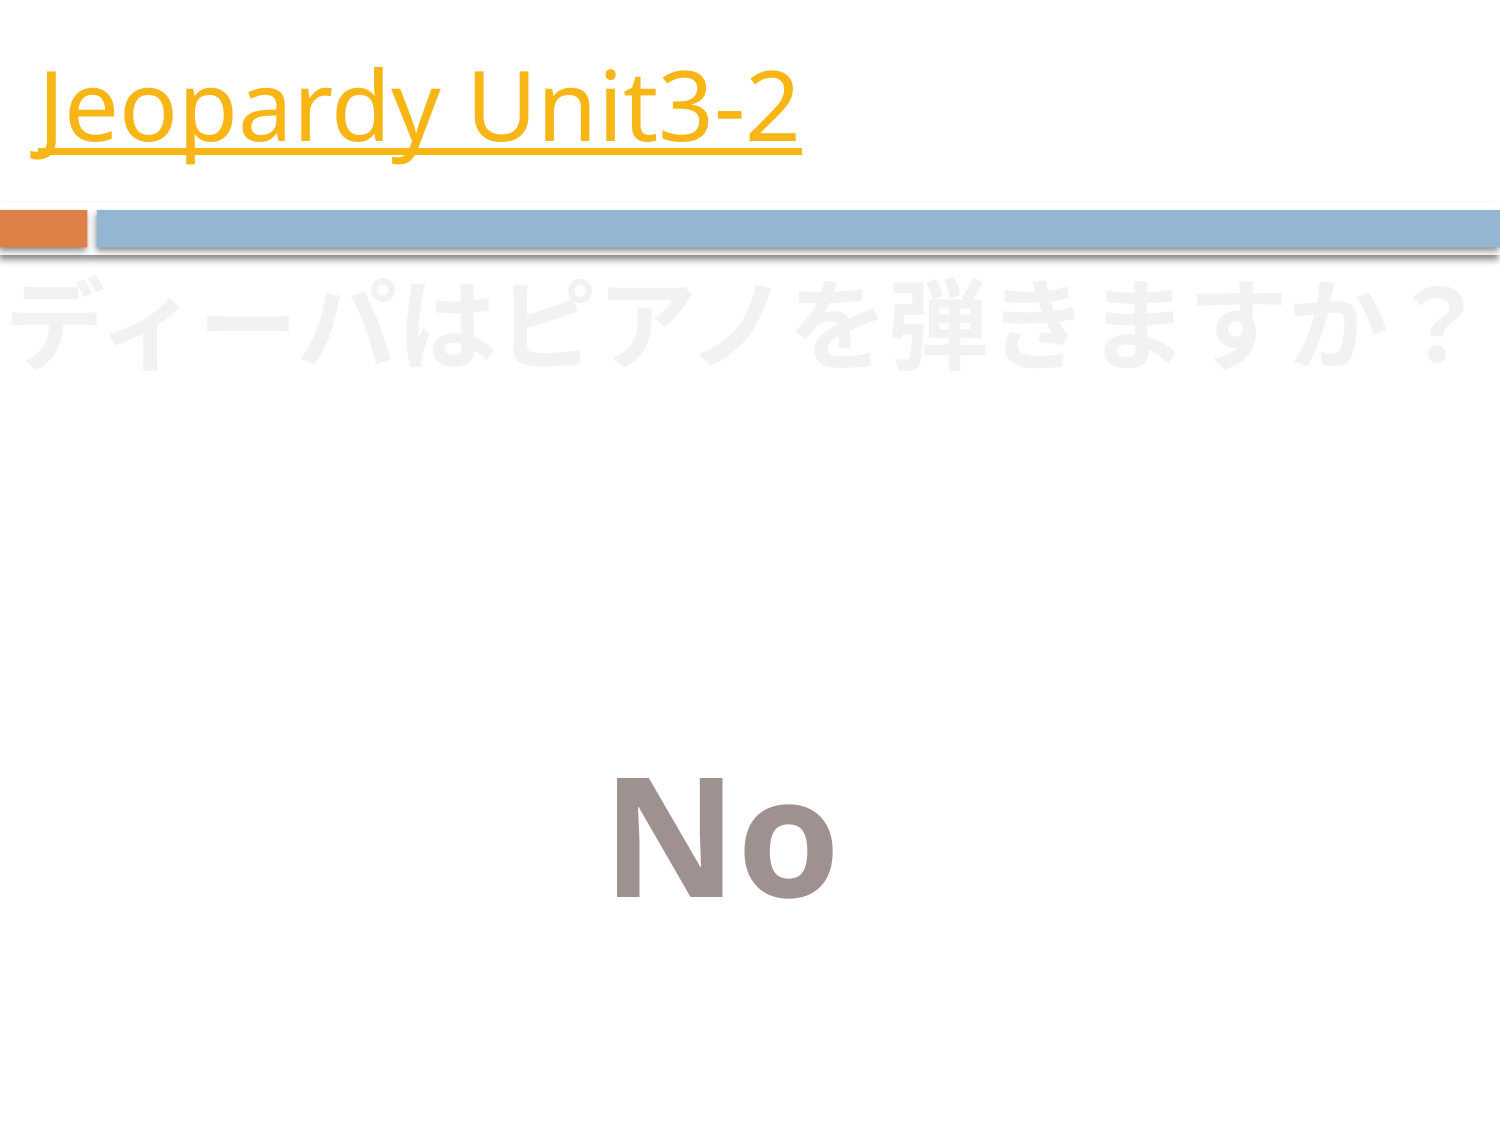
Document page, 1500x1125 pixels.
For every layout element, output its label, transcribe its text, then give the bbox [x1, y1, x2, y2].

text_box No [587, 723, 857, 939]
title Jeopardy Unit3-2 [23, 35, 1046, 185]
text_box ディーパはピアノを弾きますか？ [0, 255, 1500, 391]
